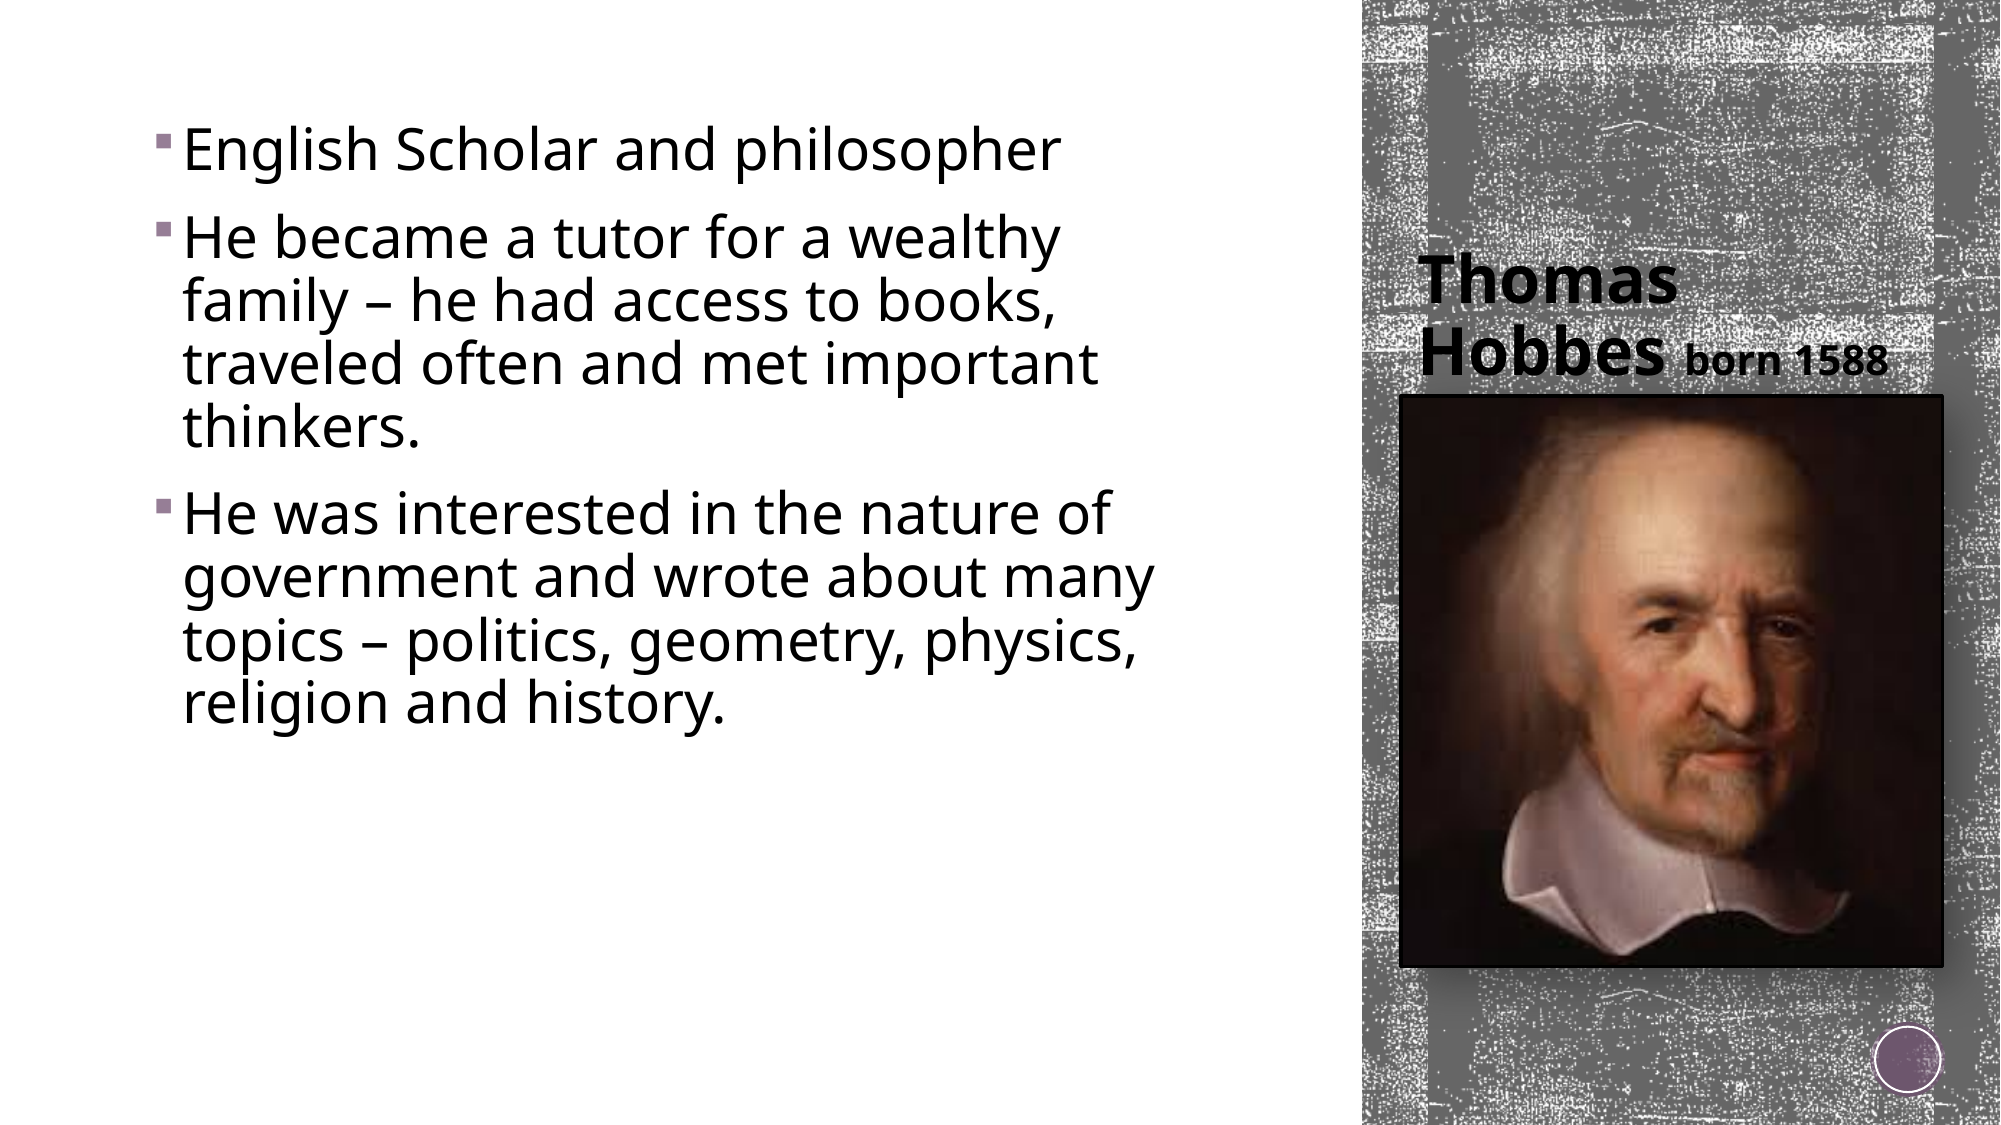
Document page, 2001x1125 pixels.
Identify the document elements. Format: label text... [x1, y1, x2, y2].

list English Scholar and philosopher He became a tutor for a wealthy family – he had access to books, traveled often and met important thinkers. He was interested in the nature of government and wrote about many topics – politics, geometry, physics, religion and history. [137, 112, 1239, 936]
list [1405, 400, 1939, 964]
title Thomas Hobbes born 1588 [1402, 112, 1928, 391]
